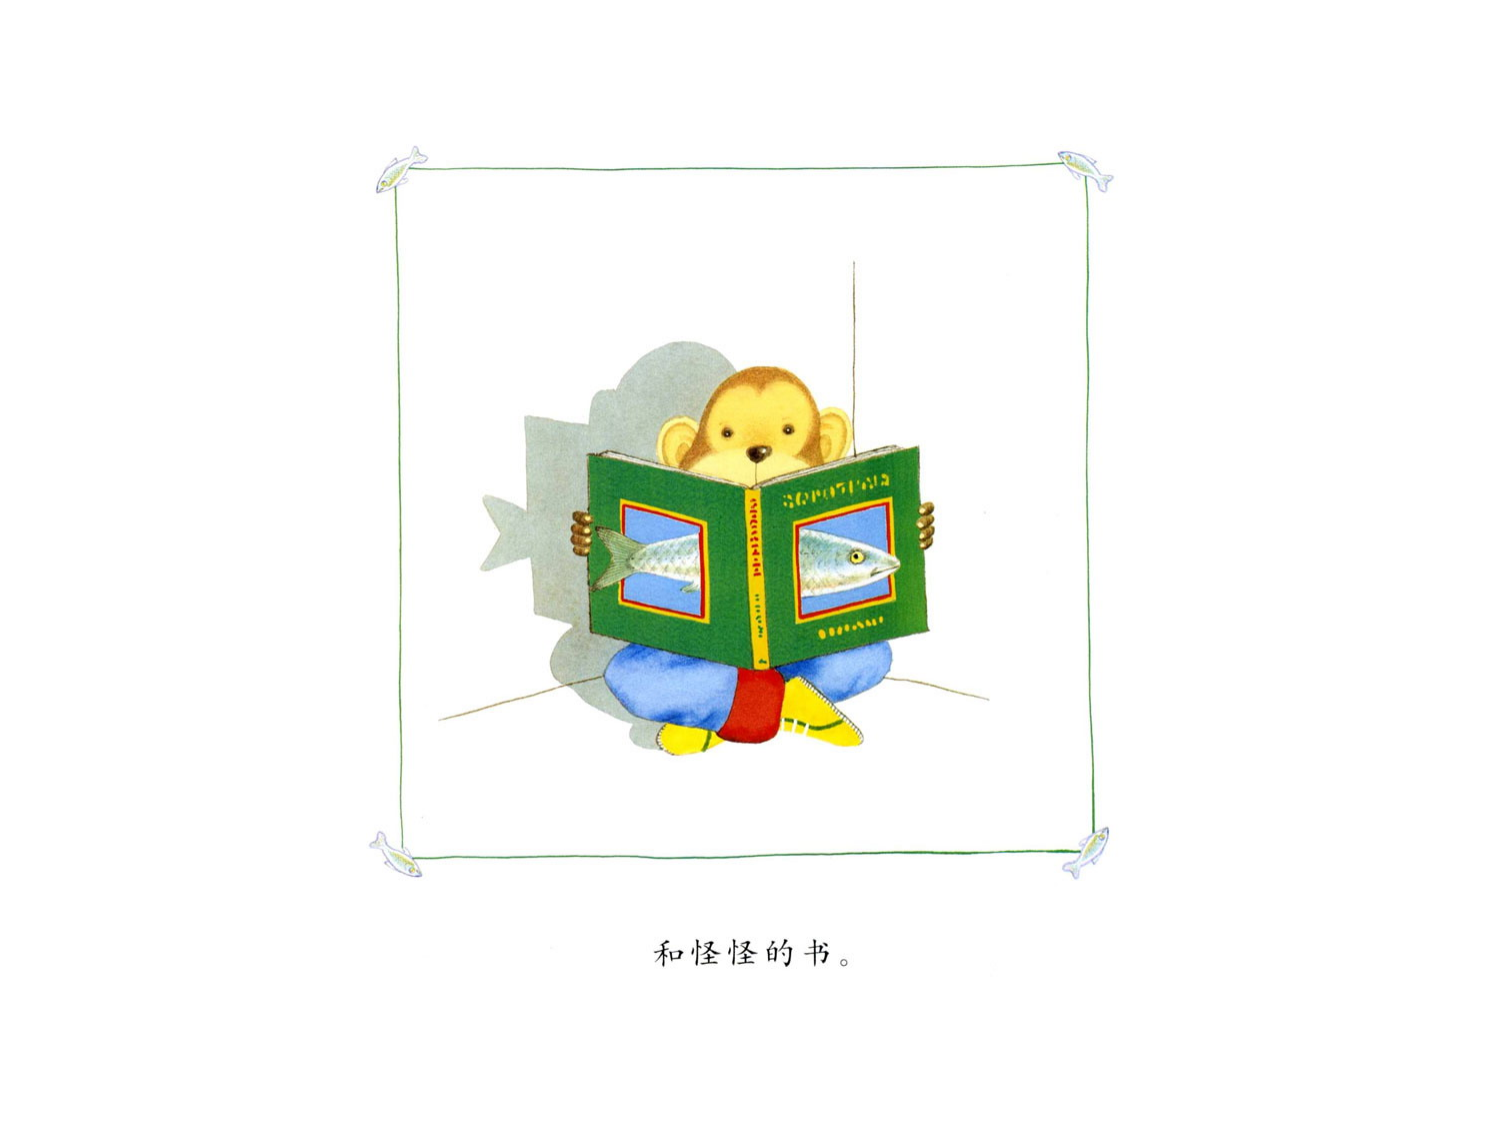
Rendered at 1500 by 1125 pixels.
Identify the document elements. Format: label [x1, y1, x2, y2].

picture [349, 96, 1151, 1029]
